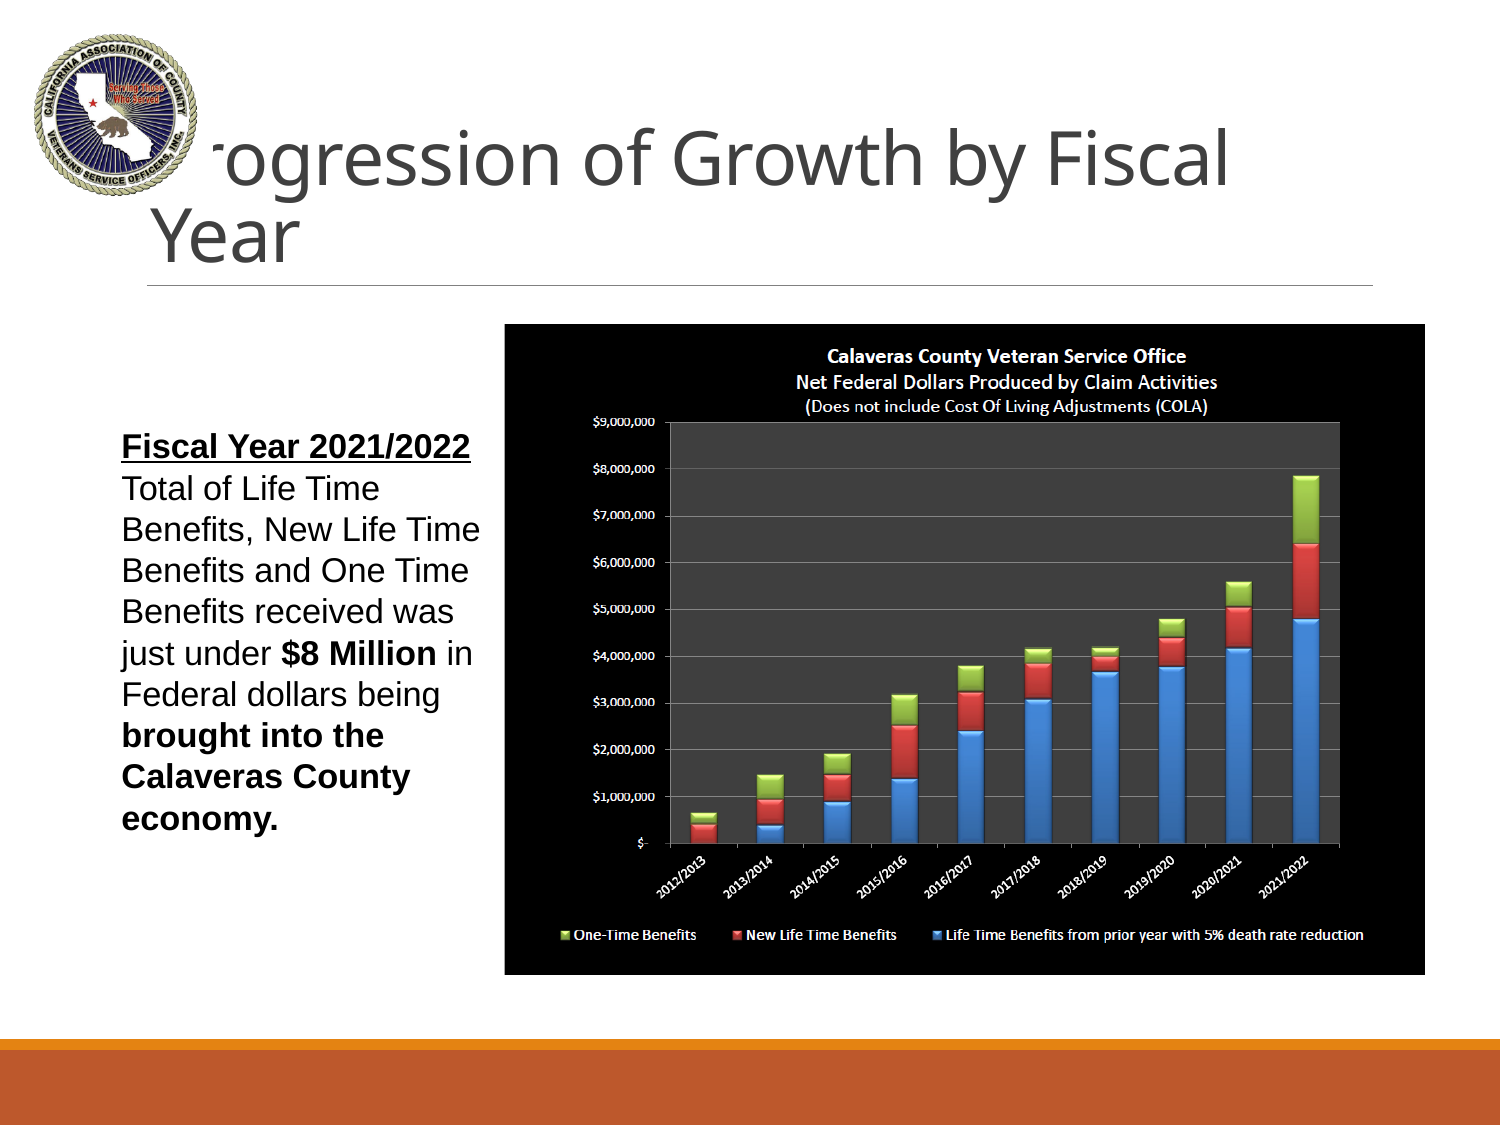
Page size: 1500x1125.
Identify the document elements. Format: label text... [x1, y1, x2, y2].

title Progression of Growth by Fiscal Year [135, 47, 1373, 285]
picture [504, 324, 1426, 976]
picture [17, 9, 213, 206]
text_box Fiscal Year 2021/2022 Total of Life Time Benefits, New Life Time Benefits and One Time Benefits received was just under $8 Million in Federal dollars being brought into the Calaveras County economy. [106, 417, 501, 845]
